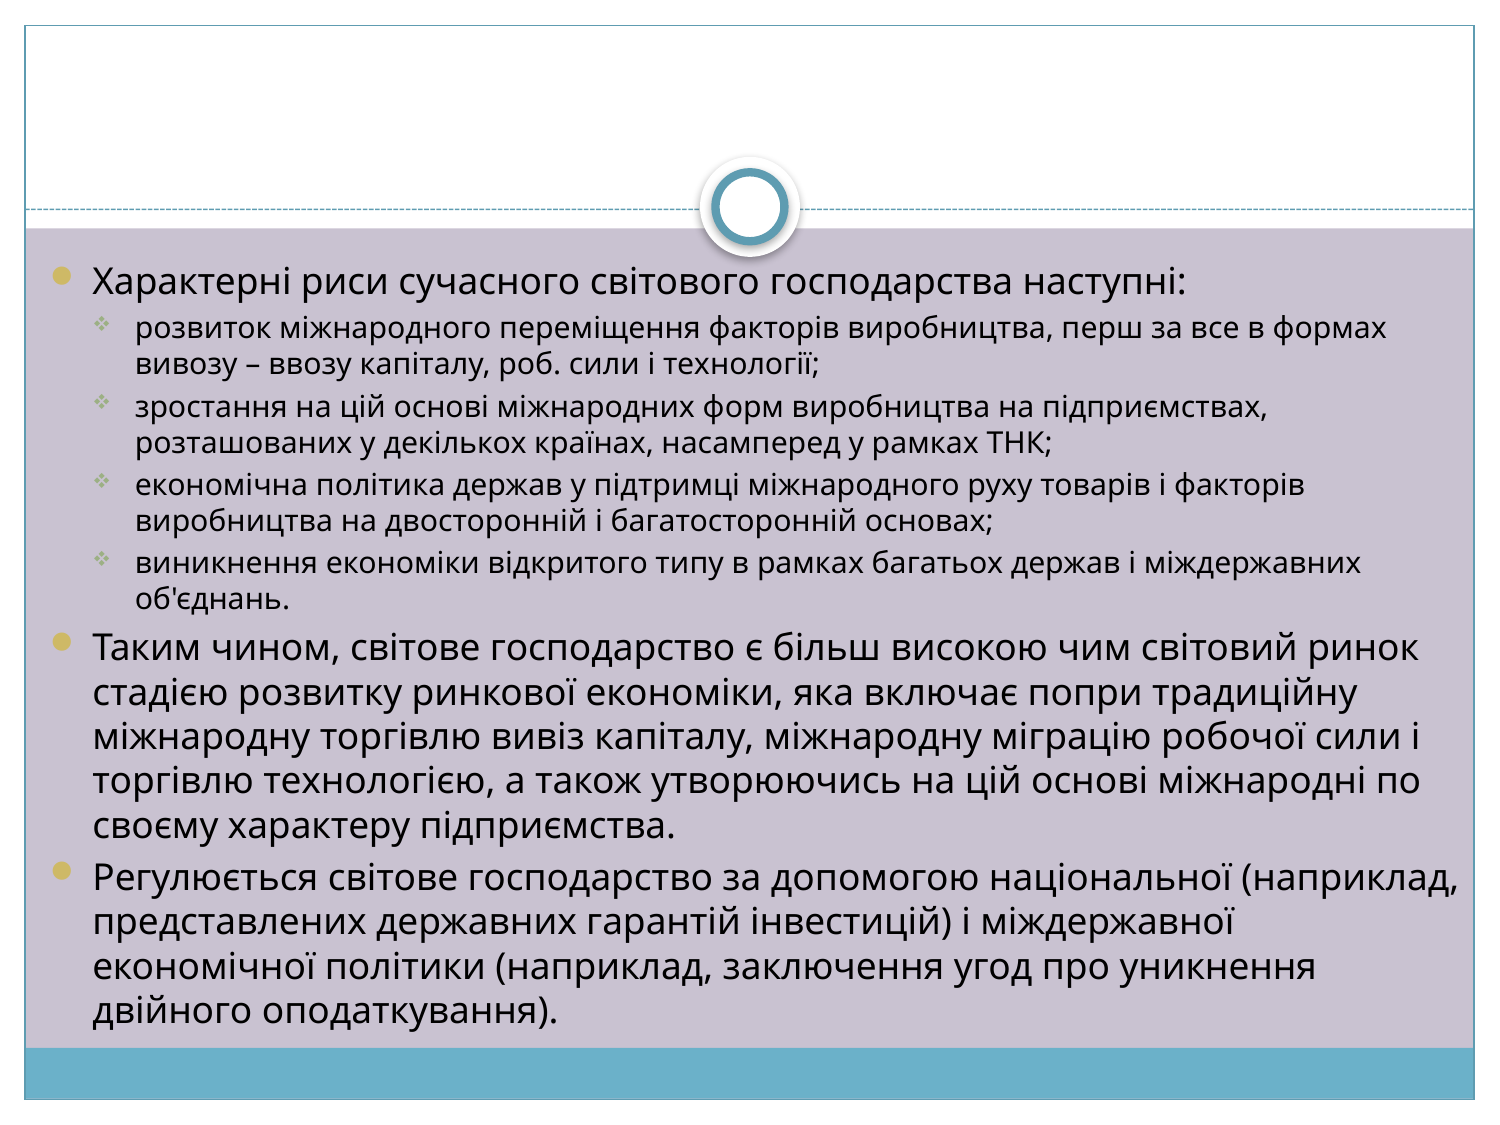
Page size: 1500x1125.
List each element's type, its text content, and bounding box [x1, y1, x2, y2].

list Характерні риси сучасного світового господарства наступні: розвиток міжнародного переміщення факторів виробництва, перш за все в формах вивозу – ввозу капіталу, роб. сили і технології; зростання на цій основі міжнародних форм виробництва на підприємствах, розташованих у декількох країнах, насамперед у рамках ТНК; економічна політика держав у підтримці міжнародного руху товарів і факторів виробництва на двосторонній і багатосторонній основах; виникнення економіки відкритого типу в рамках багатьох держав і міждержавних об'єднань. Таким чином, світове господарство є більш високою чим світовий ринок стадією розвитку ринкової економіки, яка включає попри традиційну міжнародну торгівлю вивіз капіталу, міжнародну міграцію робочої сили і торгівлю технологією, а також утворюючись на цій основі міжнародні по своєму характеру підприємства. Регулюється світове господарство за допомогою національної (наприклад, представлених державних гарантій інвестицій) і міждержавної економічної політики (наприклад, заключення угод про уникнення двійного оподаткування). [35, 250, 1477, 1043]
